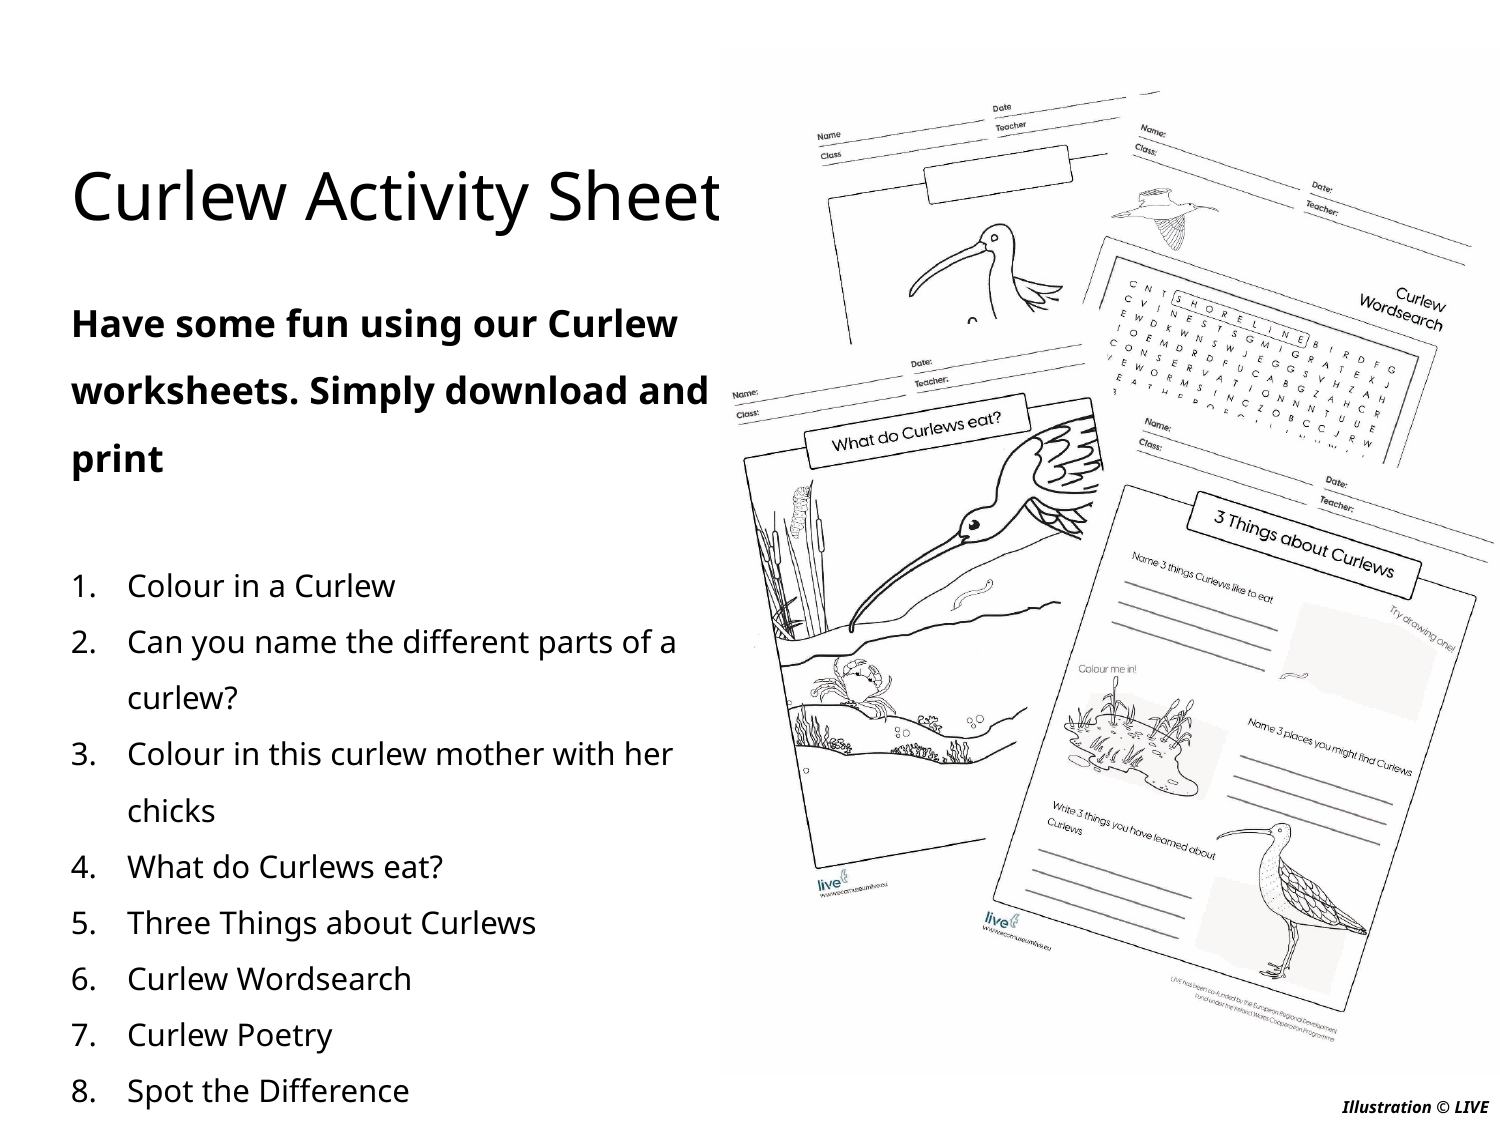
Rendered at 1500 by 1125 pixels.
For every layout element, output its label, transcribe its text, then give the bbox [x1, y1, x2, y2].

title Curlew Activity Sheets! [56, 89, 719, 270]
text_box Illustration © LIVE [1327, 1089, 1500, 1125]
picture [719, 49, 1500, 1076]
text_box Have some fun using our Curlew worksheets. Simply download and print Colour in a Curlew Can you name the different parts of a curlew? Colour in this curlew mother with her chicks What do Curlews eat? Three Things about Curlews Curlew Wordsearch Curlew Poetry Spot the Difference [56, 270, 773, 1117]
